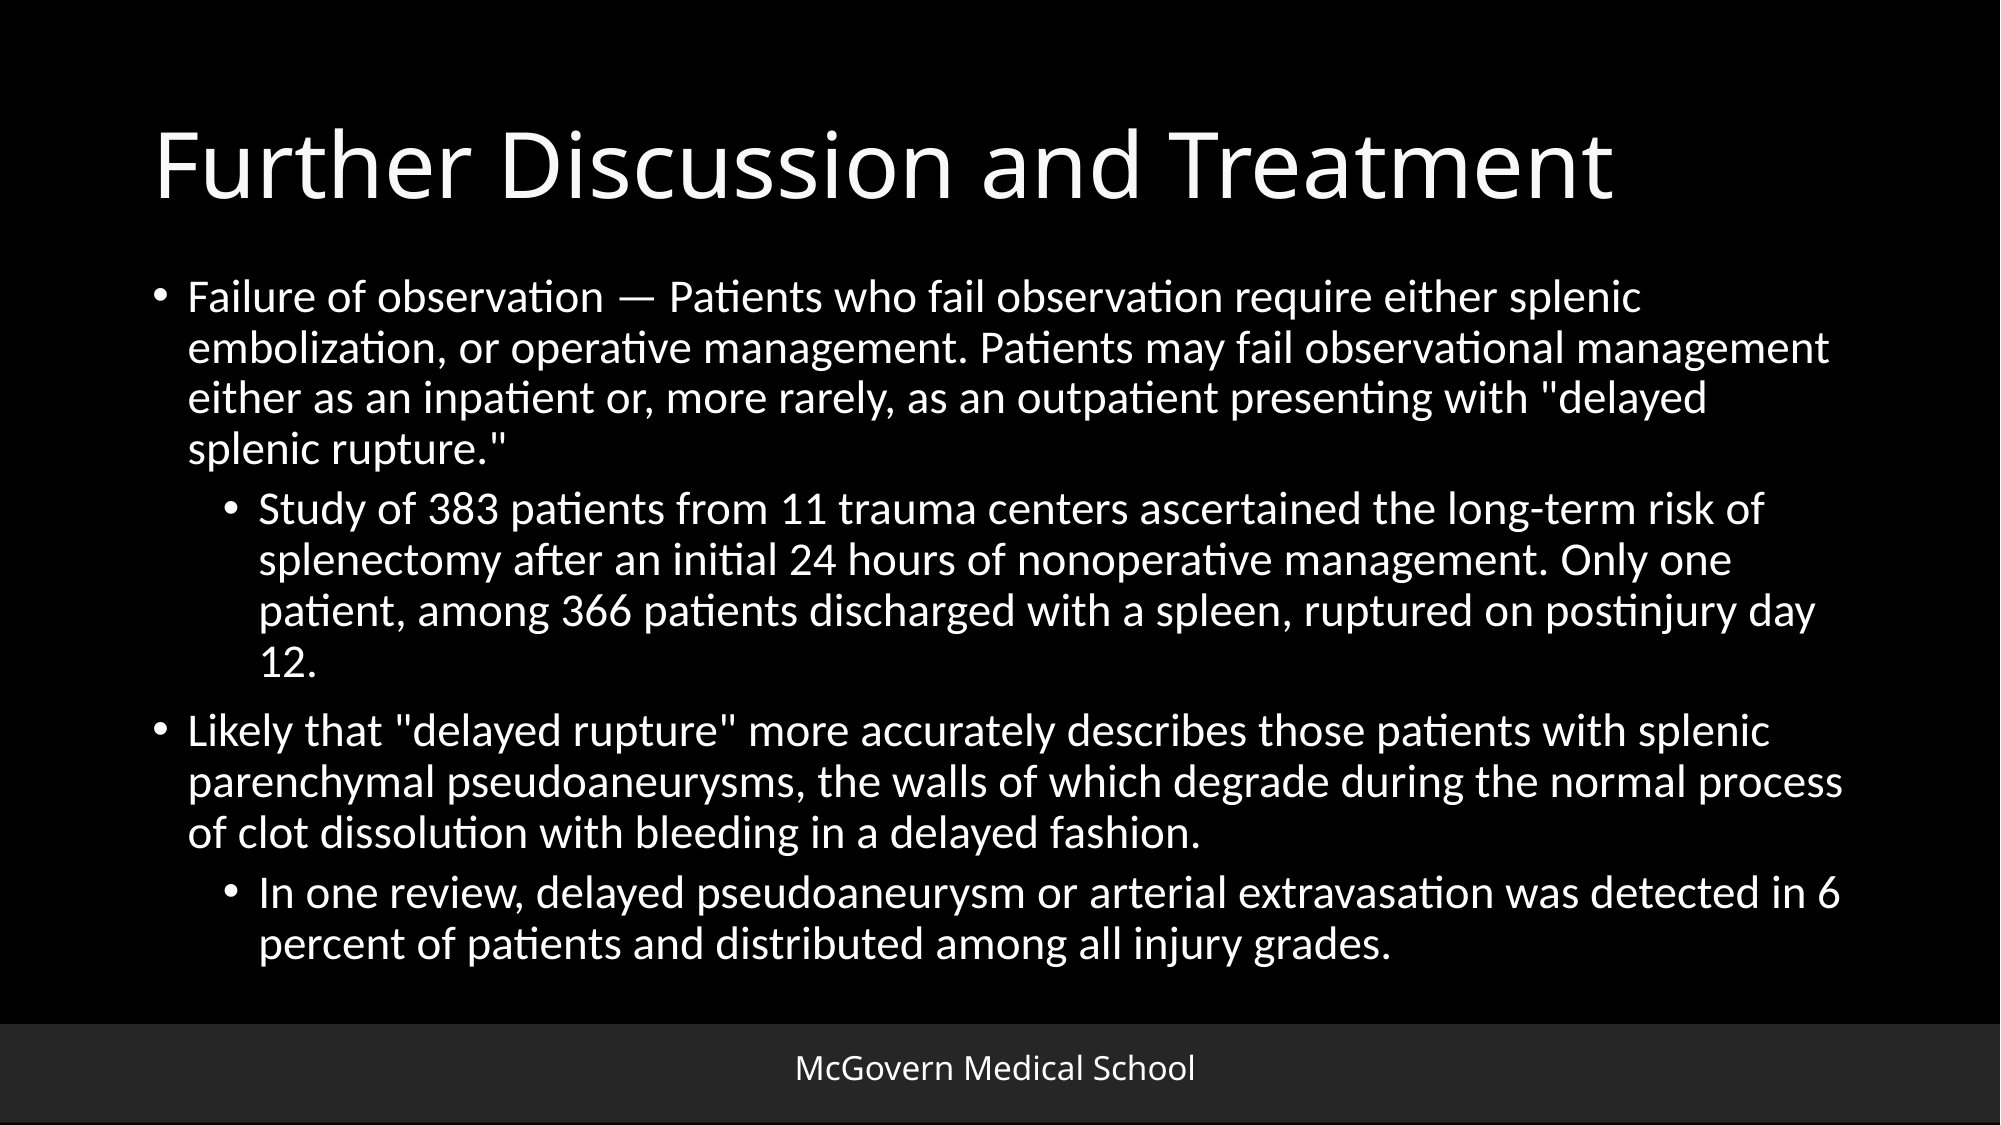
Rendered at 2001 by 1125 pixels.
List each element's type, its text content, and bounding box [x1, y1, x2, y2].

title Further Discussion and Treatment [137, 59, 1863, 264]
list Failure of observation — Patients who fail observation require either splenic embolization, or operative management. Patients may fail observational management either as an inpatient or, more rarely, as an outpatient presenting with "delayed splenic rupture." Study of 383 patients from 11 trauma centers ascertained the long-term risk of splenectomy after an initial 24 hours of nonoperative management. Only one patient, among 366 patients discharged with a spleen, ruptured on postinjury day 12. Likely that "delayed rupture" more accurately describes those patients with splenic parenchymal pseudoaneurysms, the walls of which degrade during the normal process of clot dissolution with bleeding in a delayed fashion. In one review, delayed pseudoaneurysm or arterial extravasation was detected in 6 percent of patients and distributed among all injury grades. [137, 264, 1863, 978]
